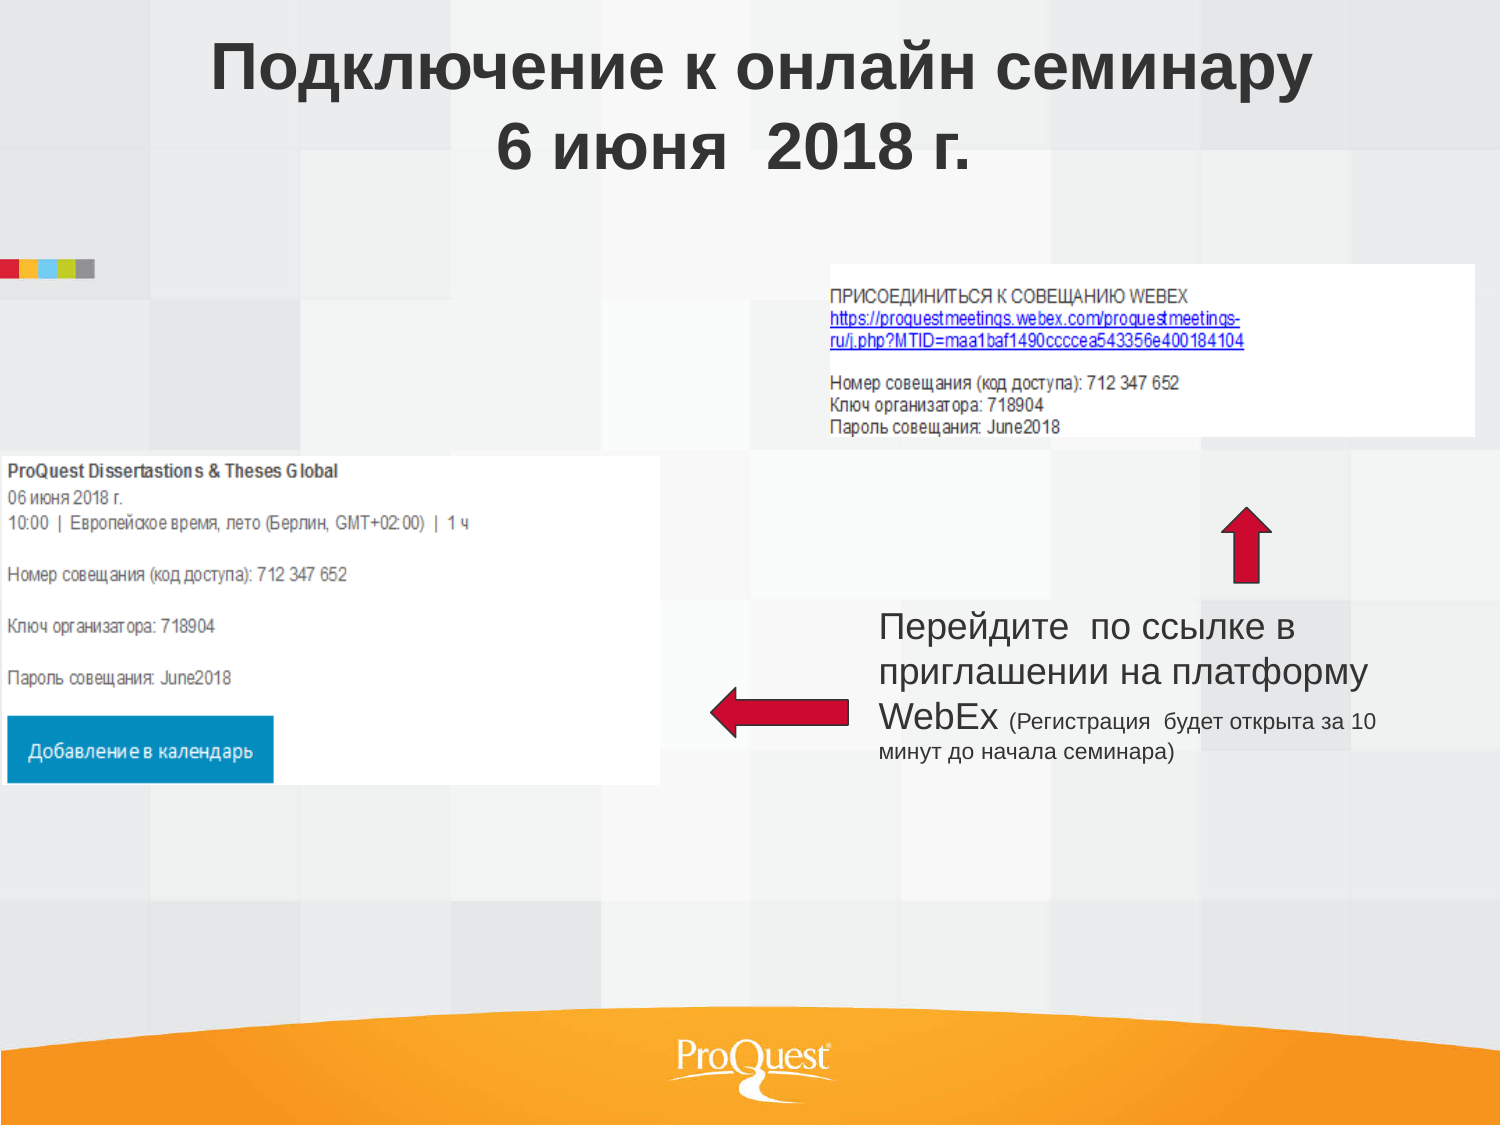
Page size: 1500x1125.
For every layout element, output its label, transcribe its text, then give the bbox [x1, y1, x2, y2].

text_box [1221, 507, 1272, 583]
title Подключение к онлайн семинару 6 июня 2018 г. [49, 24, 1438, 201]
text_box Перейдите по ссылке в приглашении на платформу WebEx (Регистрация будет открыта за 10 минут до начала семинара) [863, 594, 1444, 785]
picture [0, 0, 1500, 1125]
text_box [710, 687, 849, 738]
